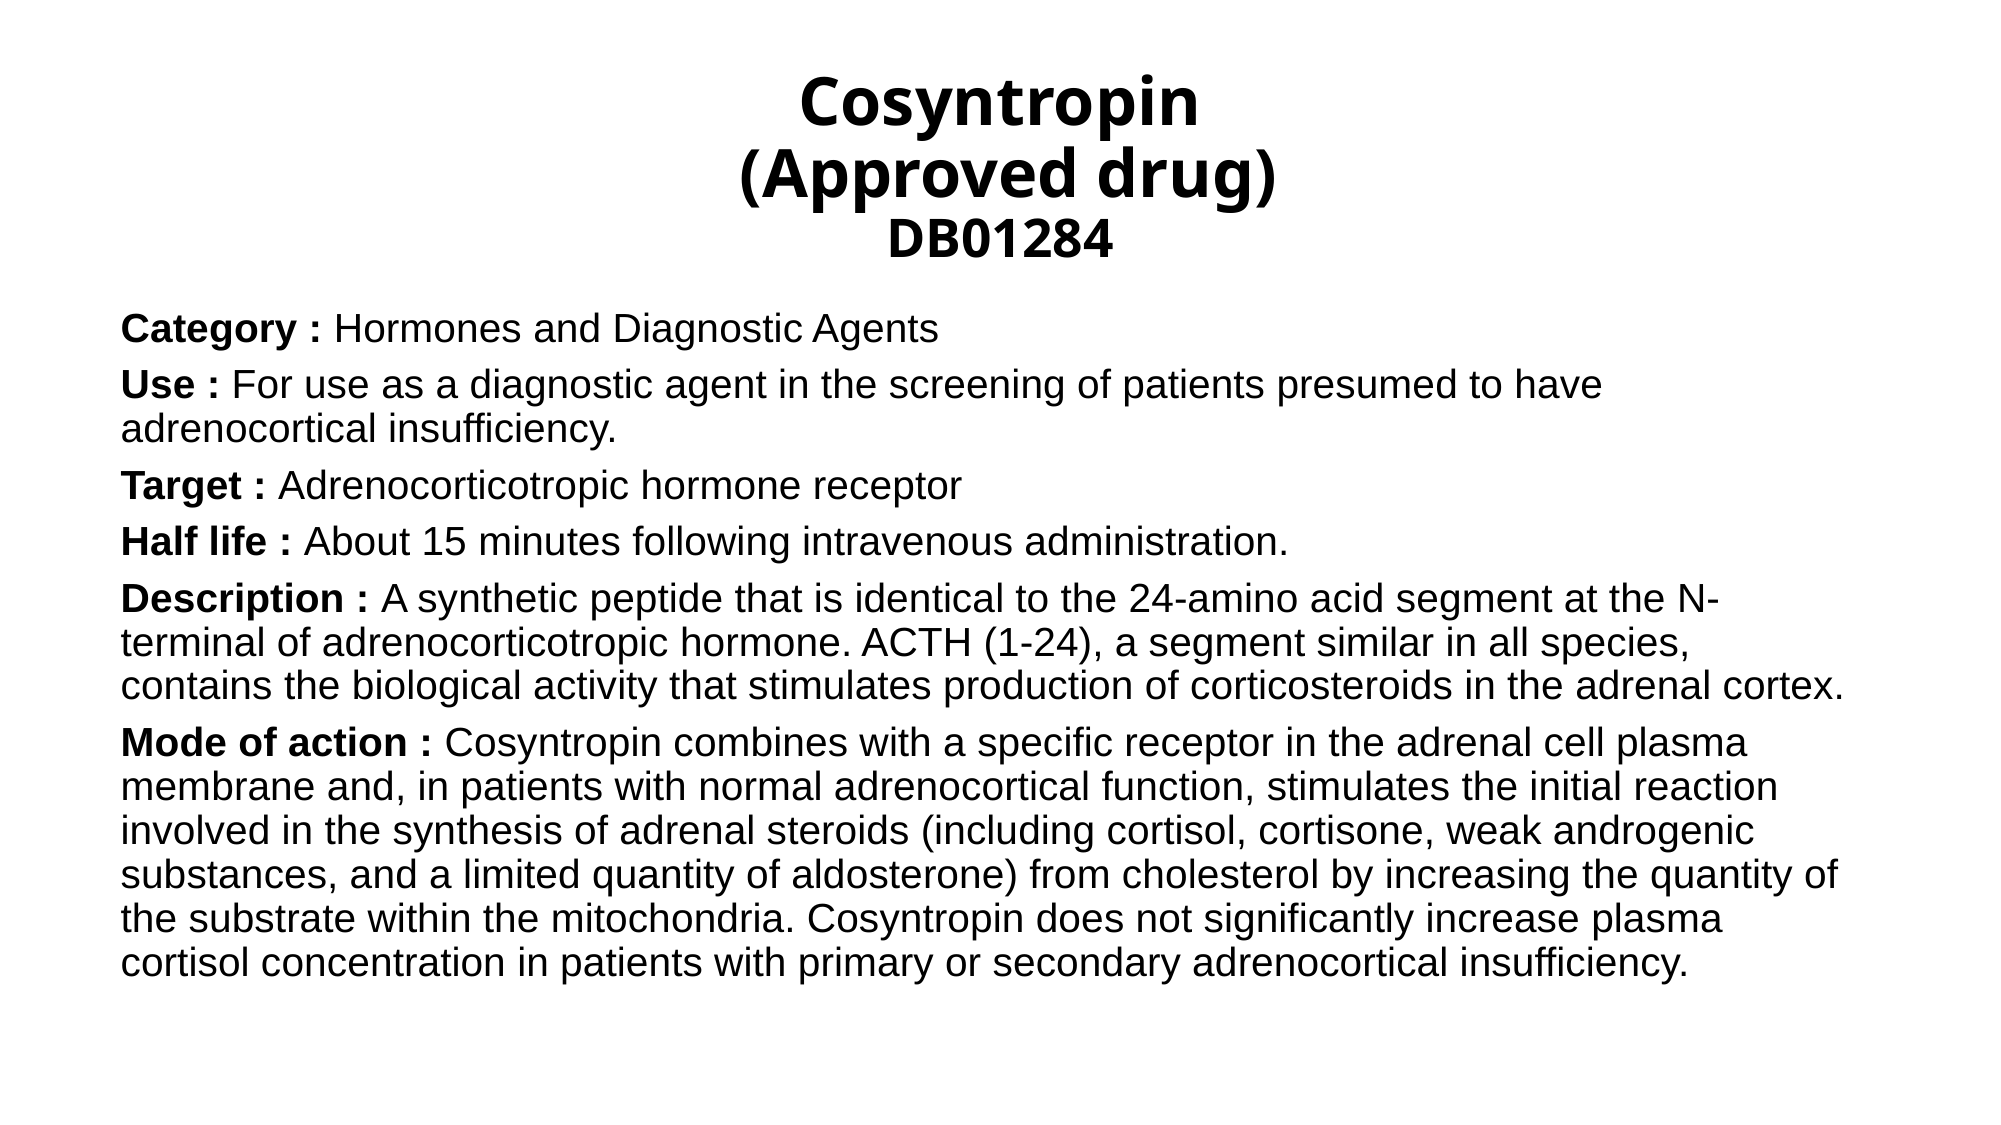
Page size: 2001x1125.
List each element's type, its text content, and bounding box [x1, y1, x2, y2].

title Cosyntropin (Approved drug) DB01284 [137, 59, 1863, 278]
list Category : Hormones and Diagnostic Agents Use : For use as a diagnostic agent in the screening of patients presumed to have adrenocortical insufficiency. Target : Adrenocorticotropic hormone receptor Half life : About 15 minutes following intravenous administration. Description : A synthetic peptide that is identical to the 24-amino acid segment at the N-terminal of adrenocorticotropic hormone. ACTH (1-24), a segment similar in all species, contains the biological activity that stimulates production of corticosteroids in the adrenal cortex. Mode of action : Cosyntropin combines with a specific receptor in the adrenal cell plasma membrane and, in patients with normal adrenocortical function, stimulates the initial reaction involved in the synthesis of adrenal steroids (including cortisol, cortisone, weak androgenic substances, and a limited quantity of aldosterone) from cholesterol by increasing the quantity of the substrate within the mitochondria. Cosyntropin does not significantly increase plasma cortisol concentration in patients with primary or secondary adrenocortical insufficiency. [105, 299, 1863, 1082]
